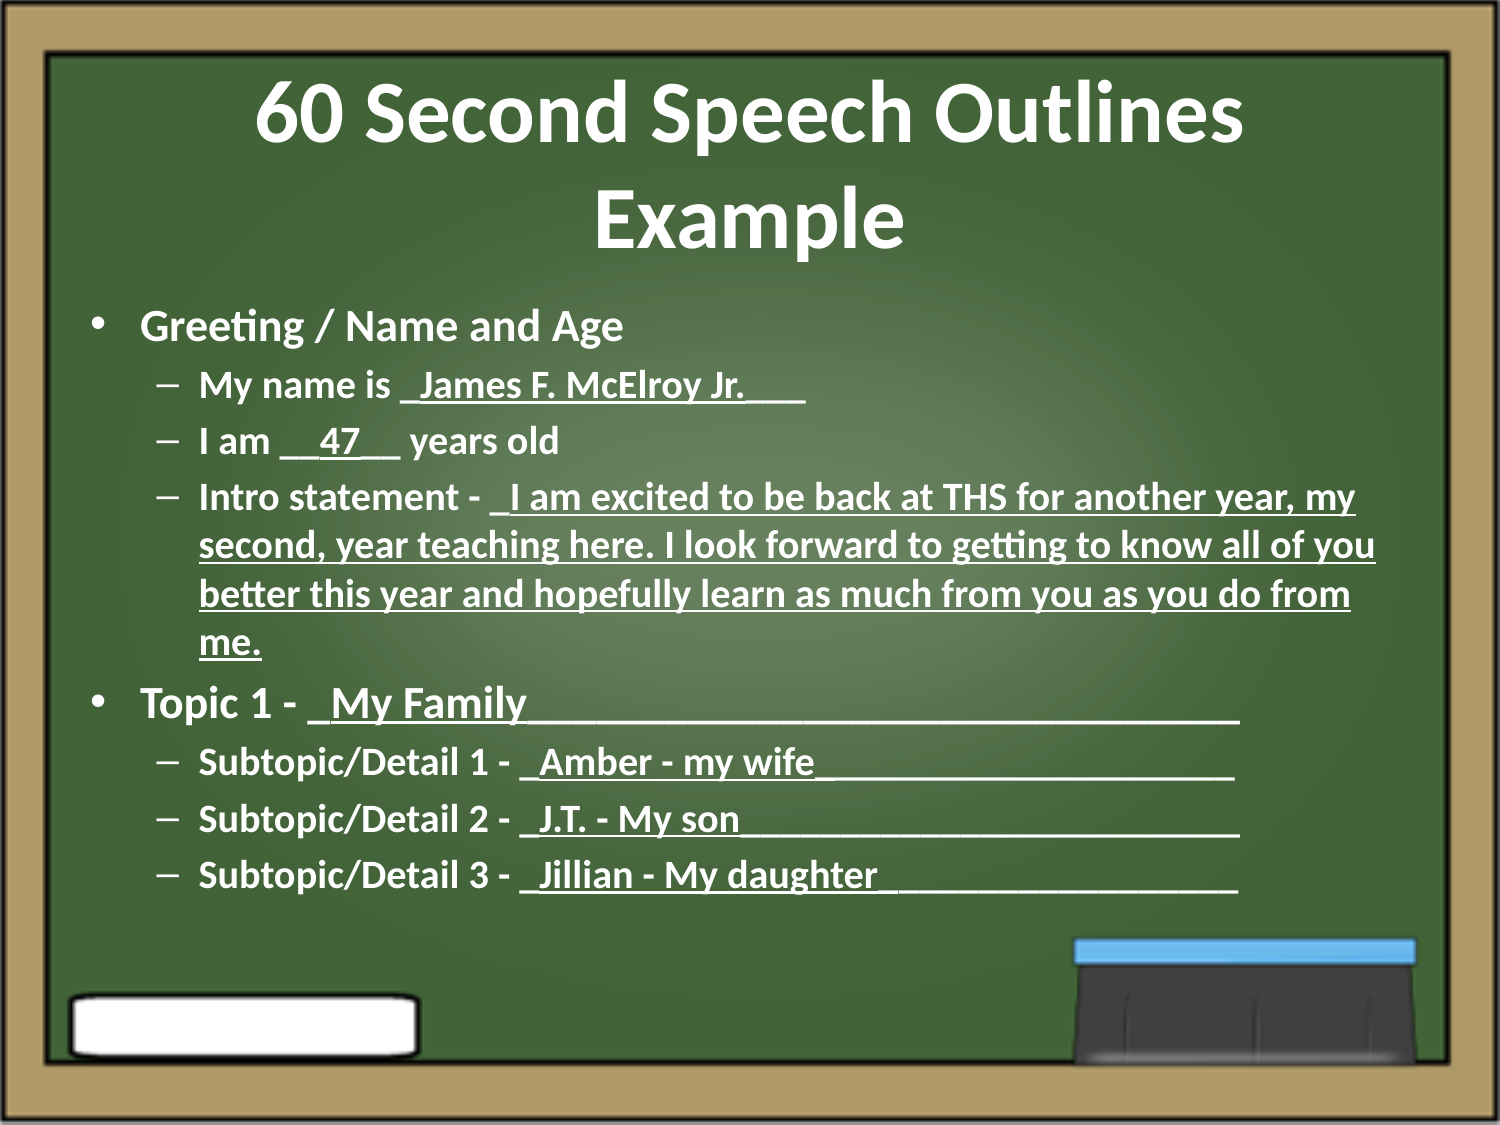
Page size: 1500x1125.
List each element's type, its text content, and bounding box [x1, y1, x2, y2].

title 60 Second Speech Outlines Example [75, 45, 1425, 275]
list Greeting / Name and Age My name is _James F. McElroy Jr.___ I am __47__ years old Intro statement - _I am excited to be back at THS for another year, my second, year teaching here. I look forward to getting to know all of you better this year and hopefully learn as much from you as you do from me. Topic 1 - _My Family_______________________________ Subtopic/Detail 1 - _Amber - my wife_____________________ Subtopic/Detail 2 - _J.T. - My son_________________________ Subtopic/Detail 3 - _Jillian - My daughter__________________ [75, 287, 1425, 913]
picture [0, 0, 1500, 1125]
